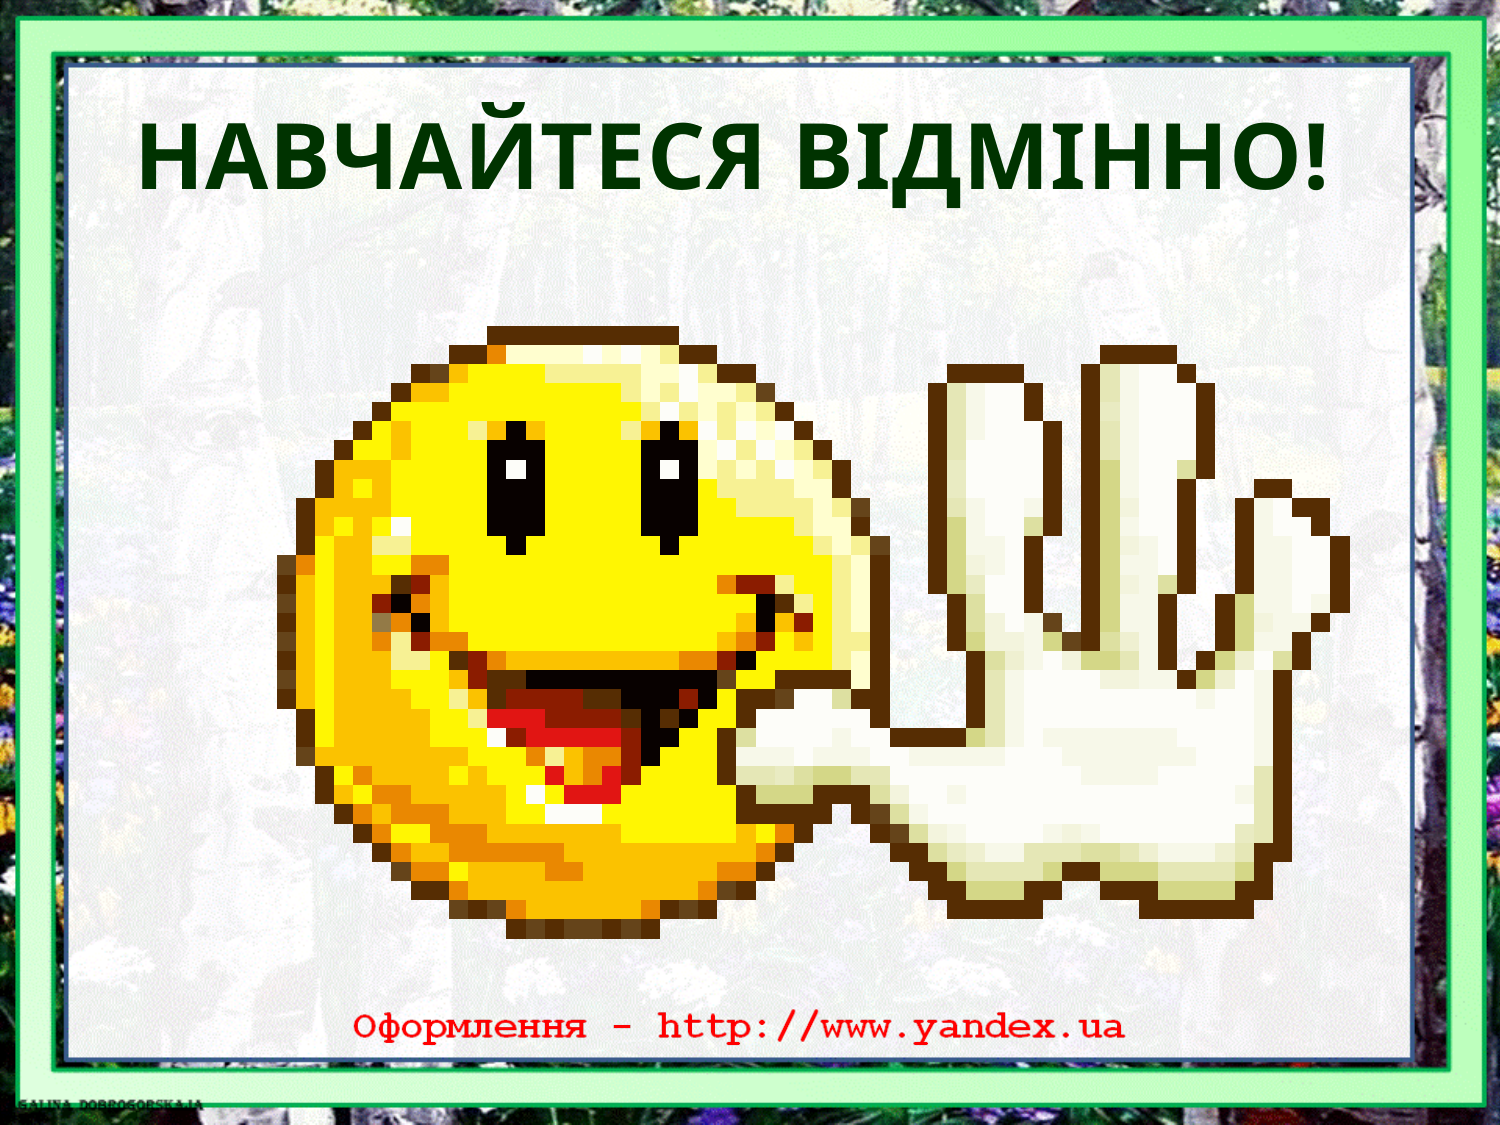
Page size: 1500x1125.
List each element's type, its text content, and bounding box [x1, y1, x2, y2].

picture [0, 0, 1500, 1125]
text_box НАВЧАЙТЕСЯ ВІДМІННО! [119, 89, 1348, 215]
